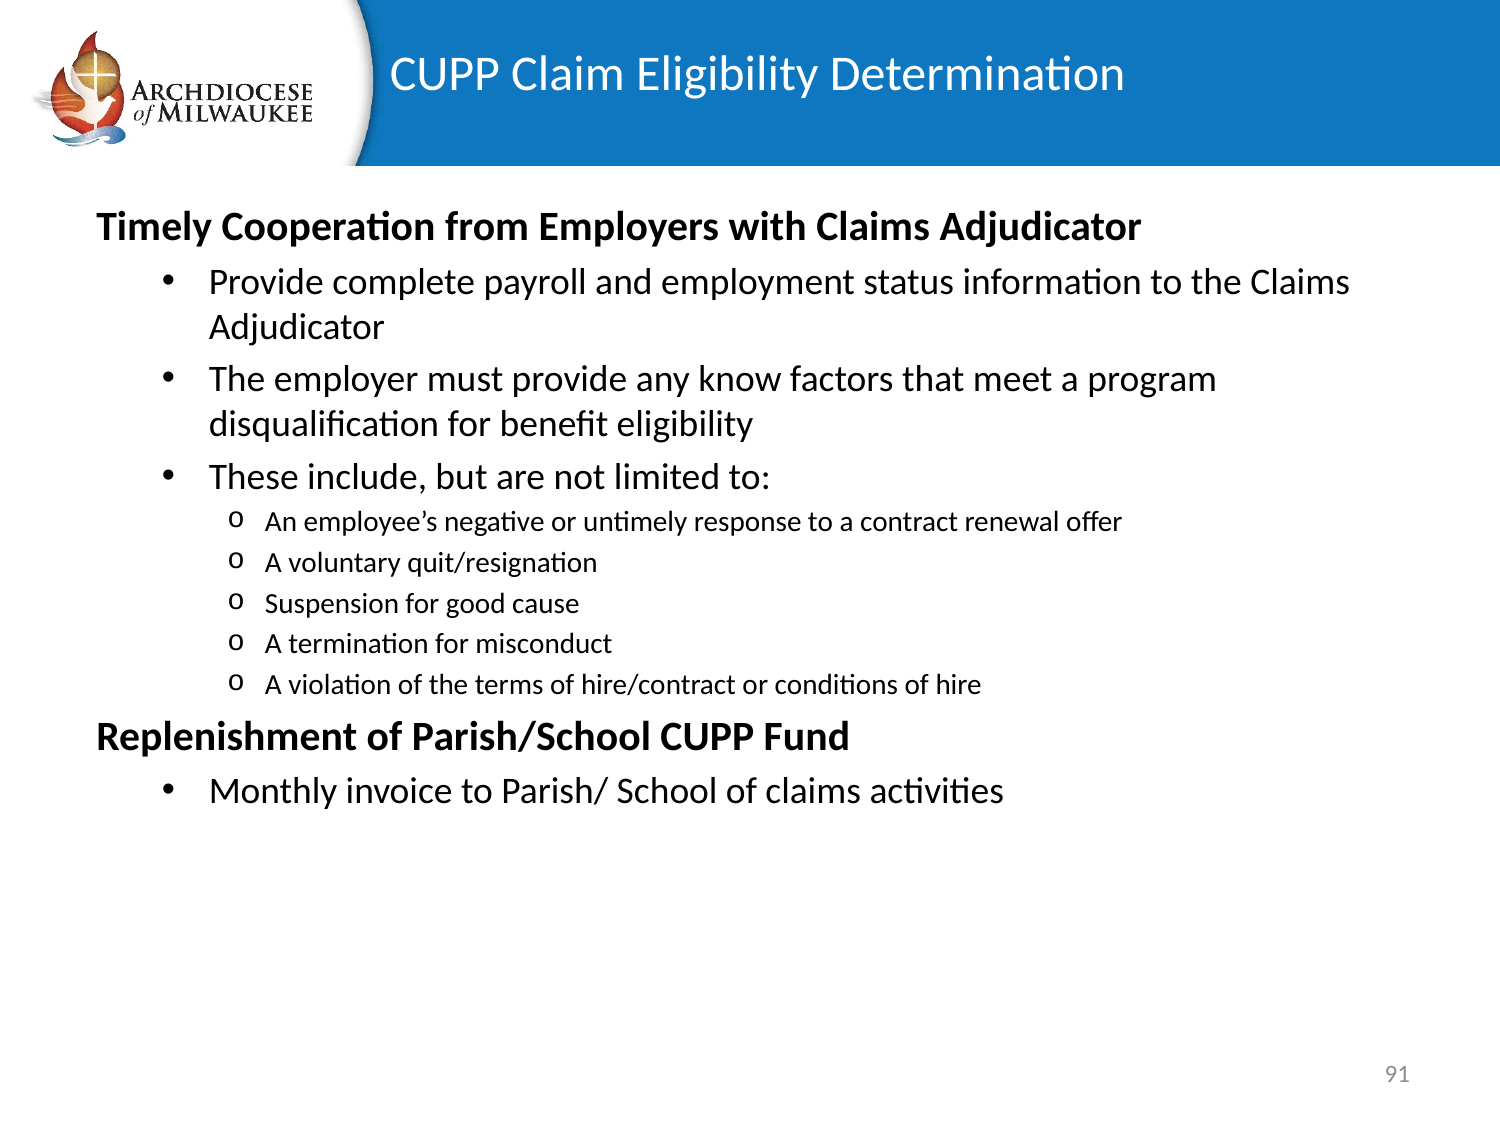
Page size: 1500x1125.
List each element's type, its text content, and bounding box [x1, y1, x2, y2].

picture [340, 0, 1500, 166]
slide_number 91 [1074, 1042, 1425, 1103]
picture [22, 1, 313, 175]
list Timely Cooperation from Employers with Claims Adjudicator Provide complete payroll and employment status information to the Claims Adjudicator The employer must provide any know factors that meet a program disqualification for benefit eligibility These include, but are not limited to: An employee’s negative or untimely response to a contract renewal offer A voluntary quit/resignation Suspension for good cause A termination for misconduct A violation of the terms of hire/contract or conditions of hire Replenishment of Parish/School CUPP Fund Monthly invoice to Parish/ School of claims activities [62, 191, 1450, 934]
